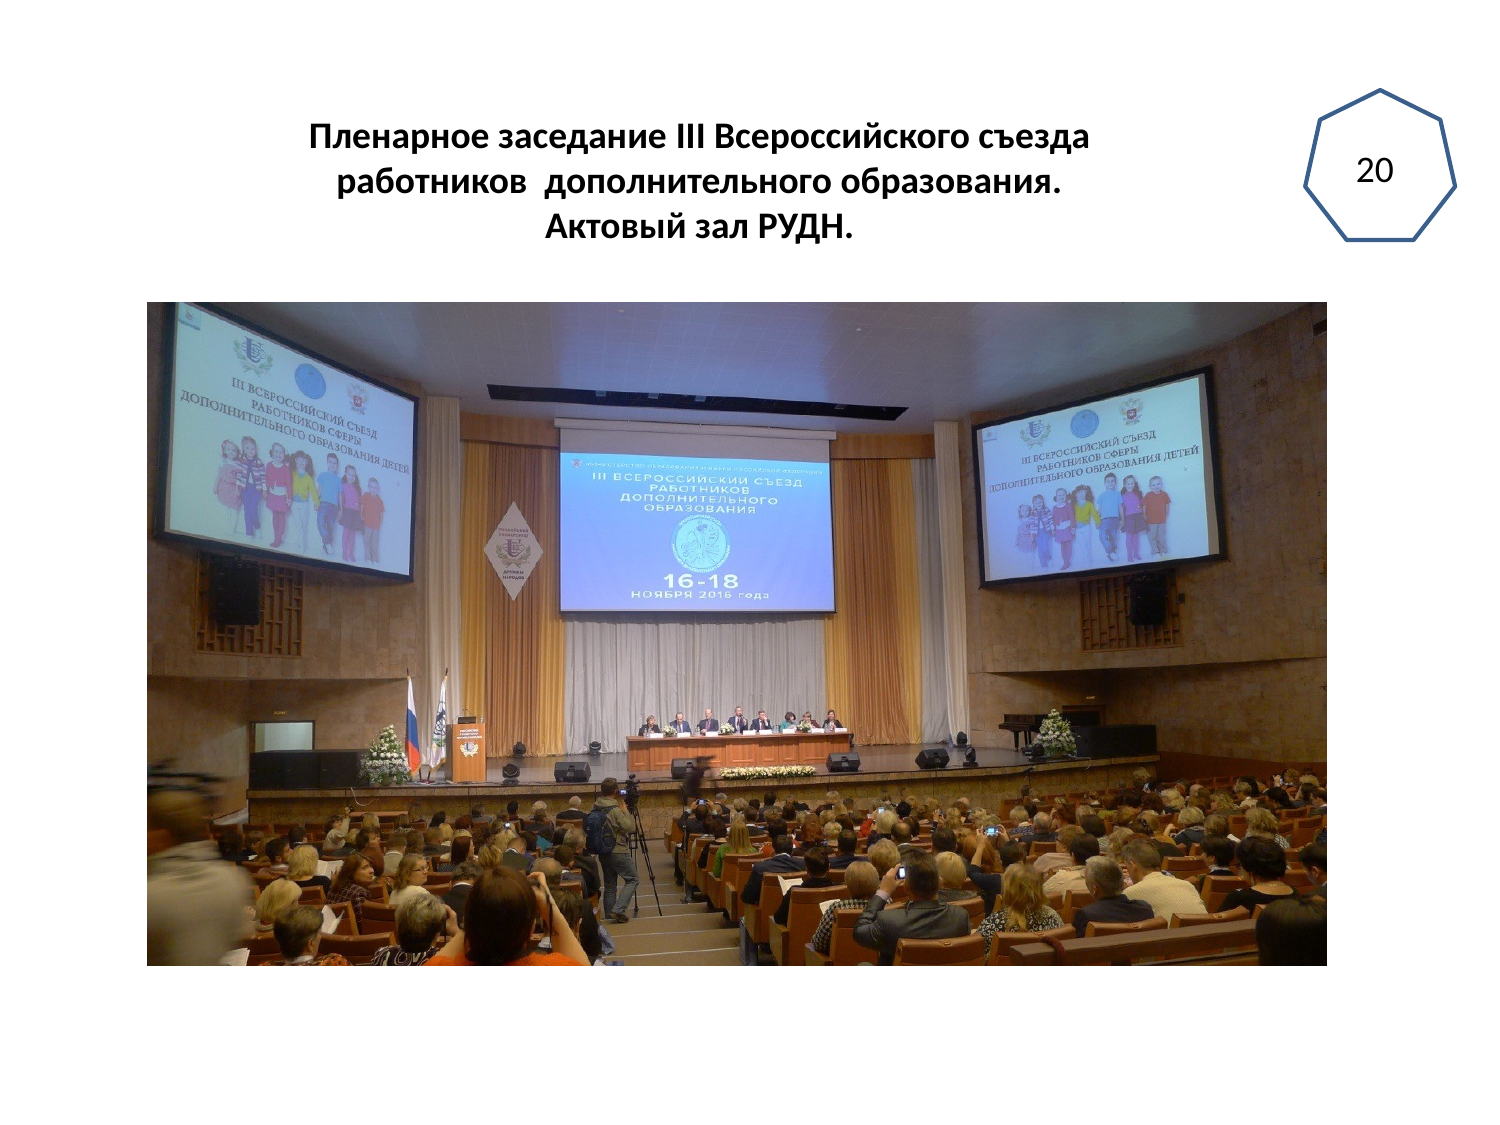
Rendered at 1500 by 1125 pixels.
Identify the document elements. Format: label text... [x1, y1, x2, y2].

text_box Пленарное заседание III Всероссийского съезда работников дополнительного образования. Актовый зал РУДН. [289, 103, 1111, 254]
text_box [1303, 88, 1458, 243]
text_box 20 [1341, 137, 1409, 197]
picture [147, 302, 1327, 967]
